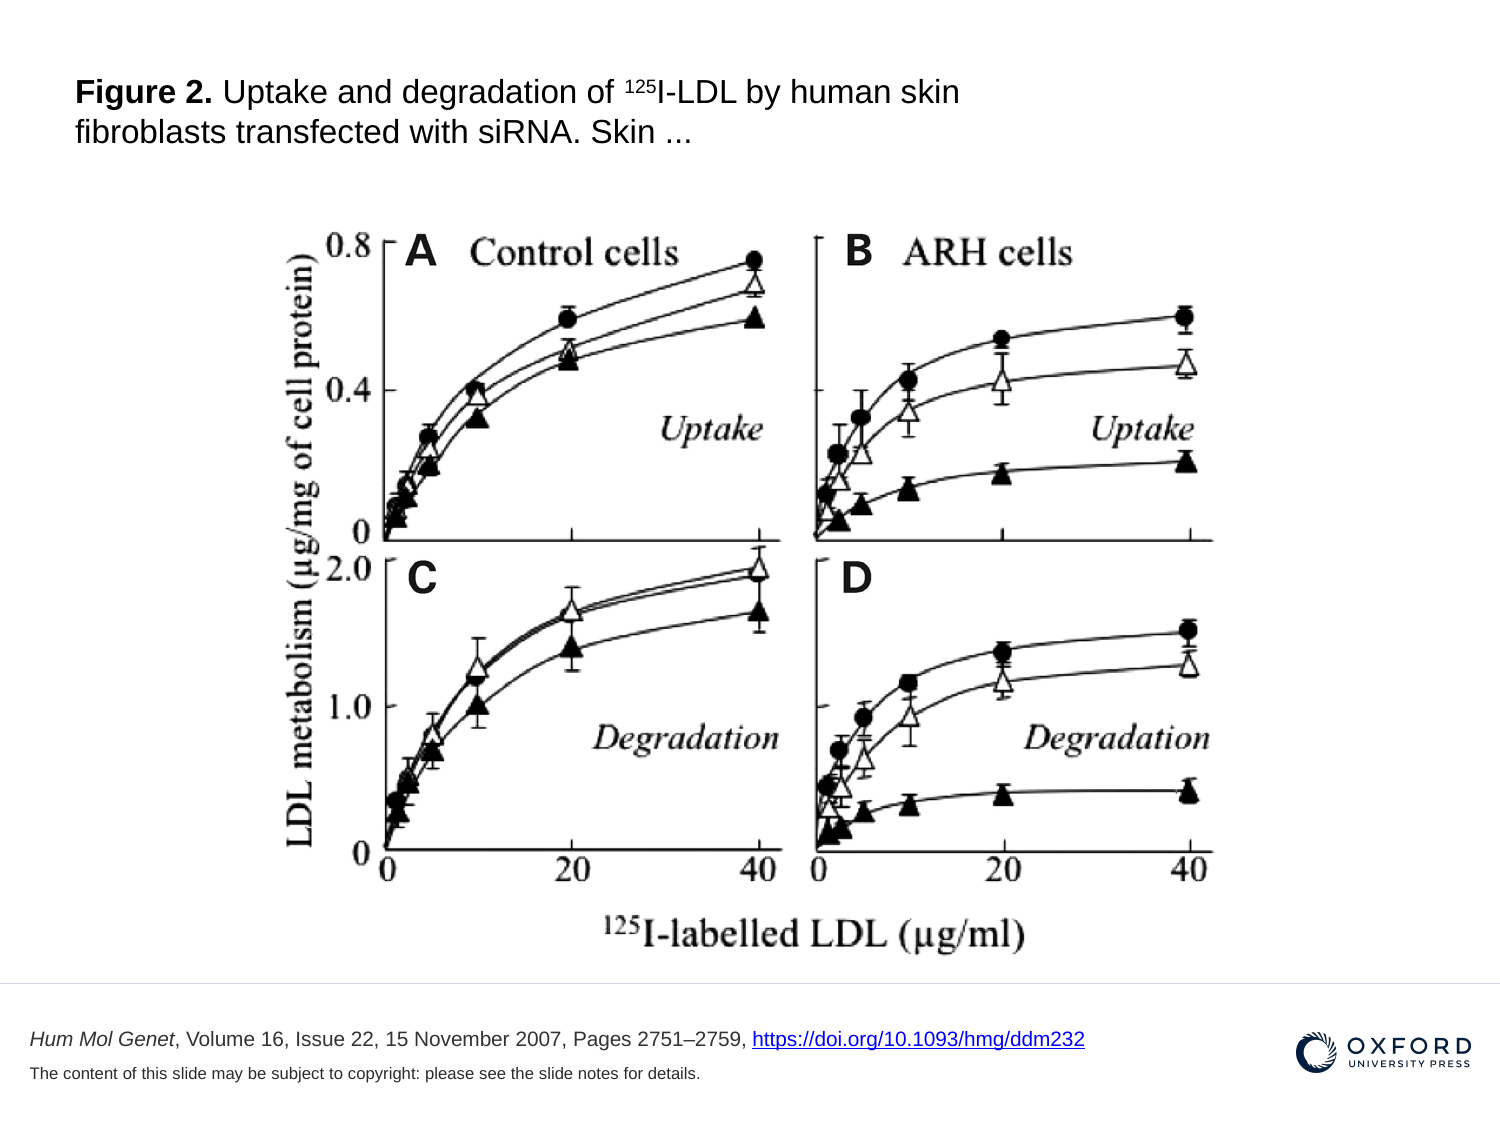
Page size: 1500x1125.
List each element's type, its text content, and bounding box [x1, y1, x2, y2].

picture [283, 224, 1216, 957]
title Figure 2. Uptake and degradation of 125I-LDL by human skin fibroblasts transfected with siRNA. Skin ... [75, 69, 1078, 171]
picture [1296, 1032, 1471, 1073]
footer Hum Mol Genet, Volume 16, Issue 22, 15 November 2007, Pages 2751–2759, https://doi.org/10.1093/hmg/ddm232 The content of this slide may be subject to copyright: please see the slide notes for details. [0, 983, 1260, 1125]
